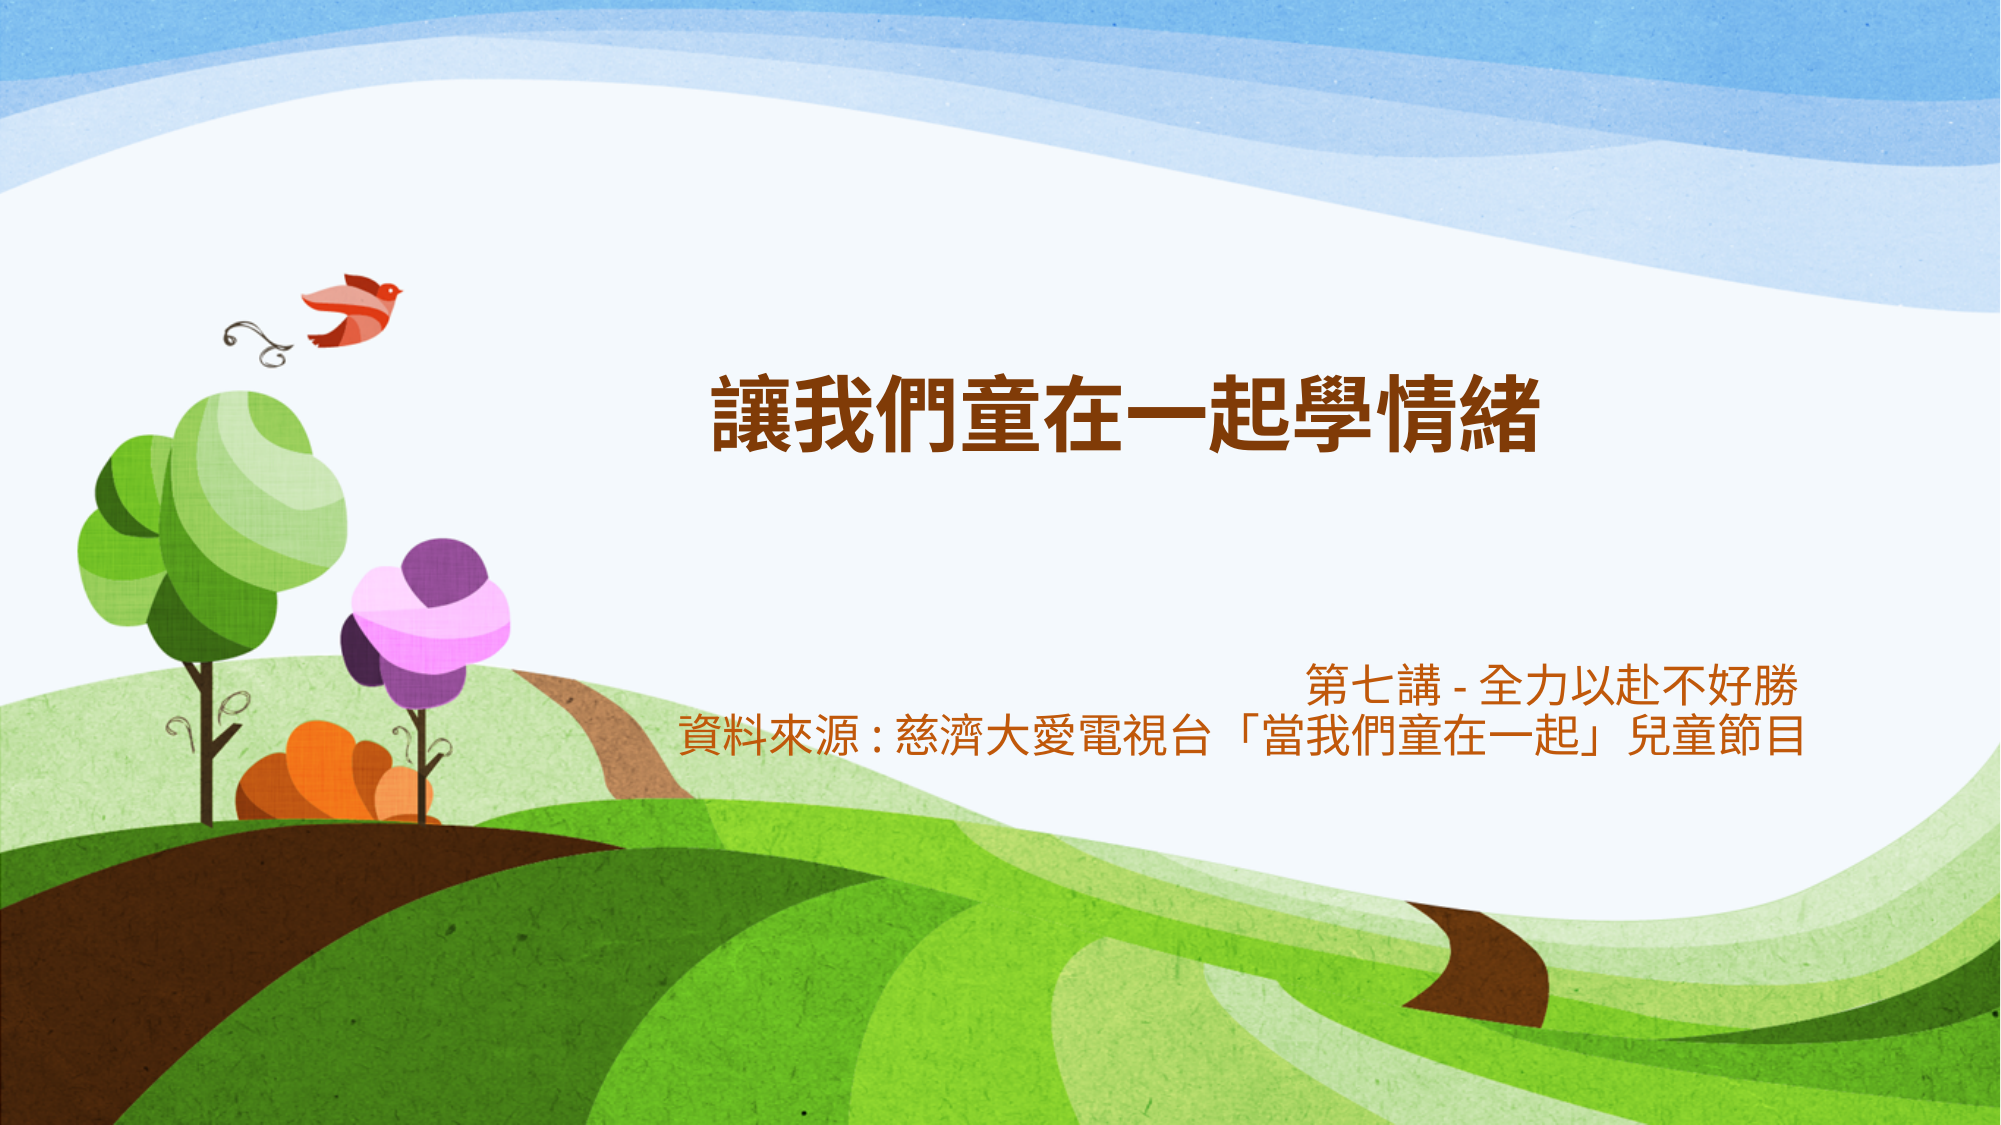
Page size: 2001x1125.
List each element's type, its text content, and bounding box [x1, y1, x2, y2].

title 第七講-全力以赴不好勝 資料來源:慈濟大愛電視台「當我們童在一起」兒童節目 [601, 494, 1825, 825]
text_box 讓我們童在一起學情緒 [694, 354, 1902, 495]
picture [0, 0, 2001, 1125]
